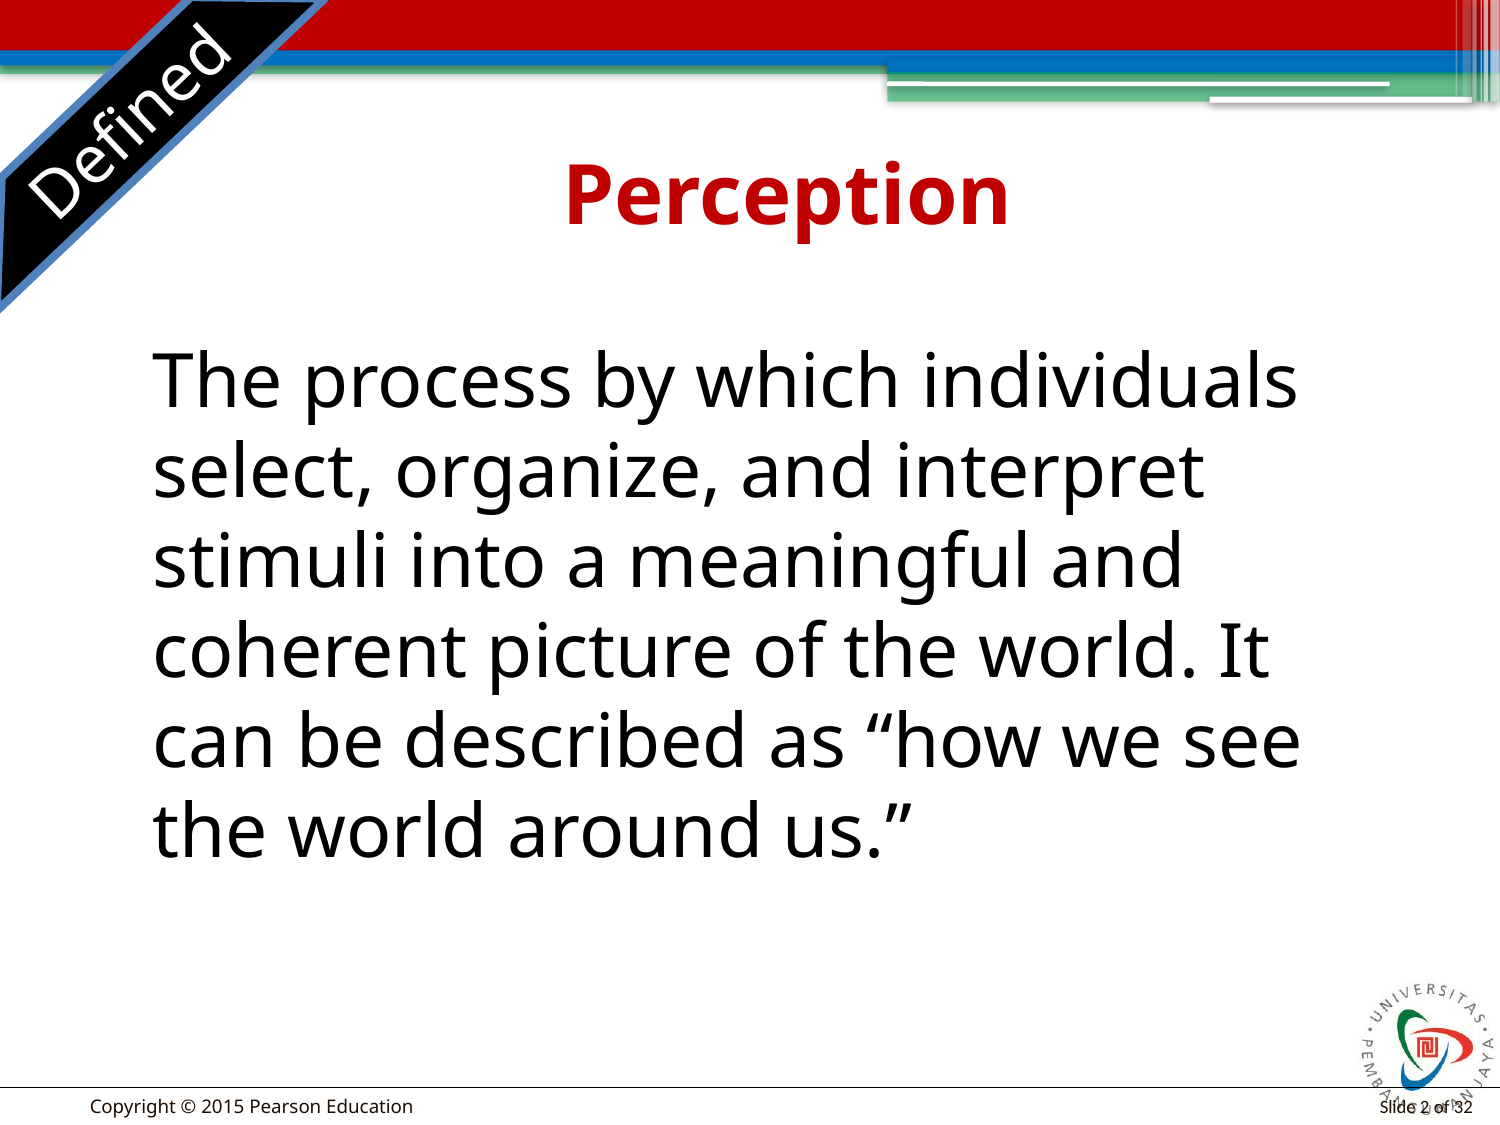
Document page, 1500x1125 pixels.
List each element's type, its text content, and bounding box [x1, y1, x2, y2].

list The process by which individuals select, organize, and interpret stimuli into a meaningful and coherent picture of the world. It can be described as “how we see the world around us.” [137, 324, 1388, 975]
title Perception [187, 133, 1388, 275]
picture [1352, 1088, 1500, 1125]
picture [1352, 975, 1500, 1087]
